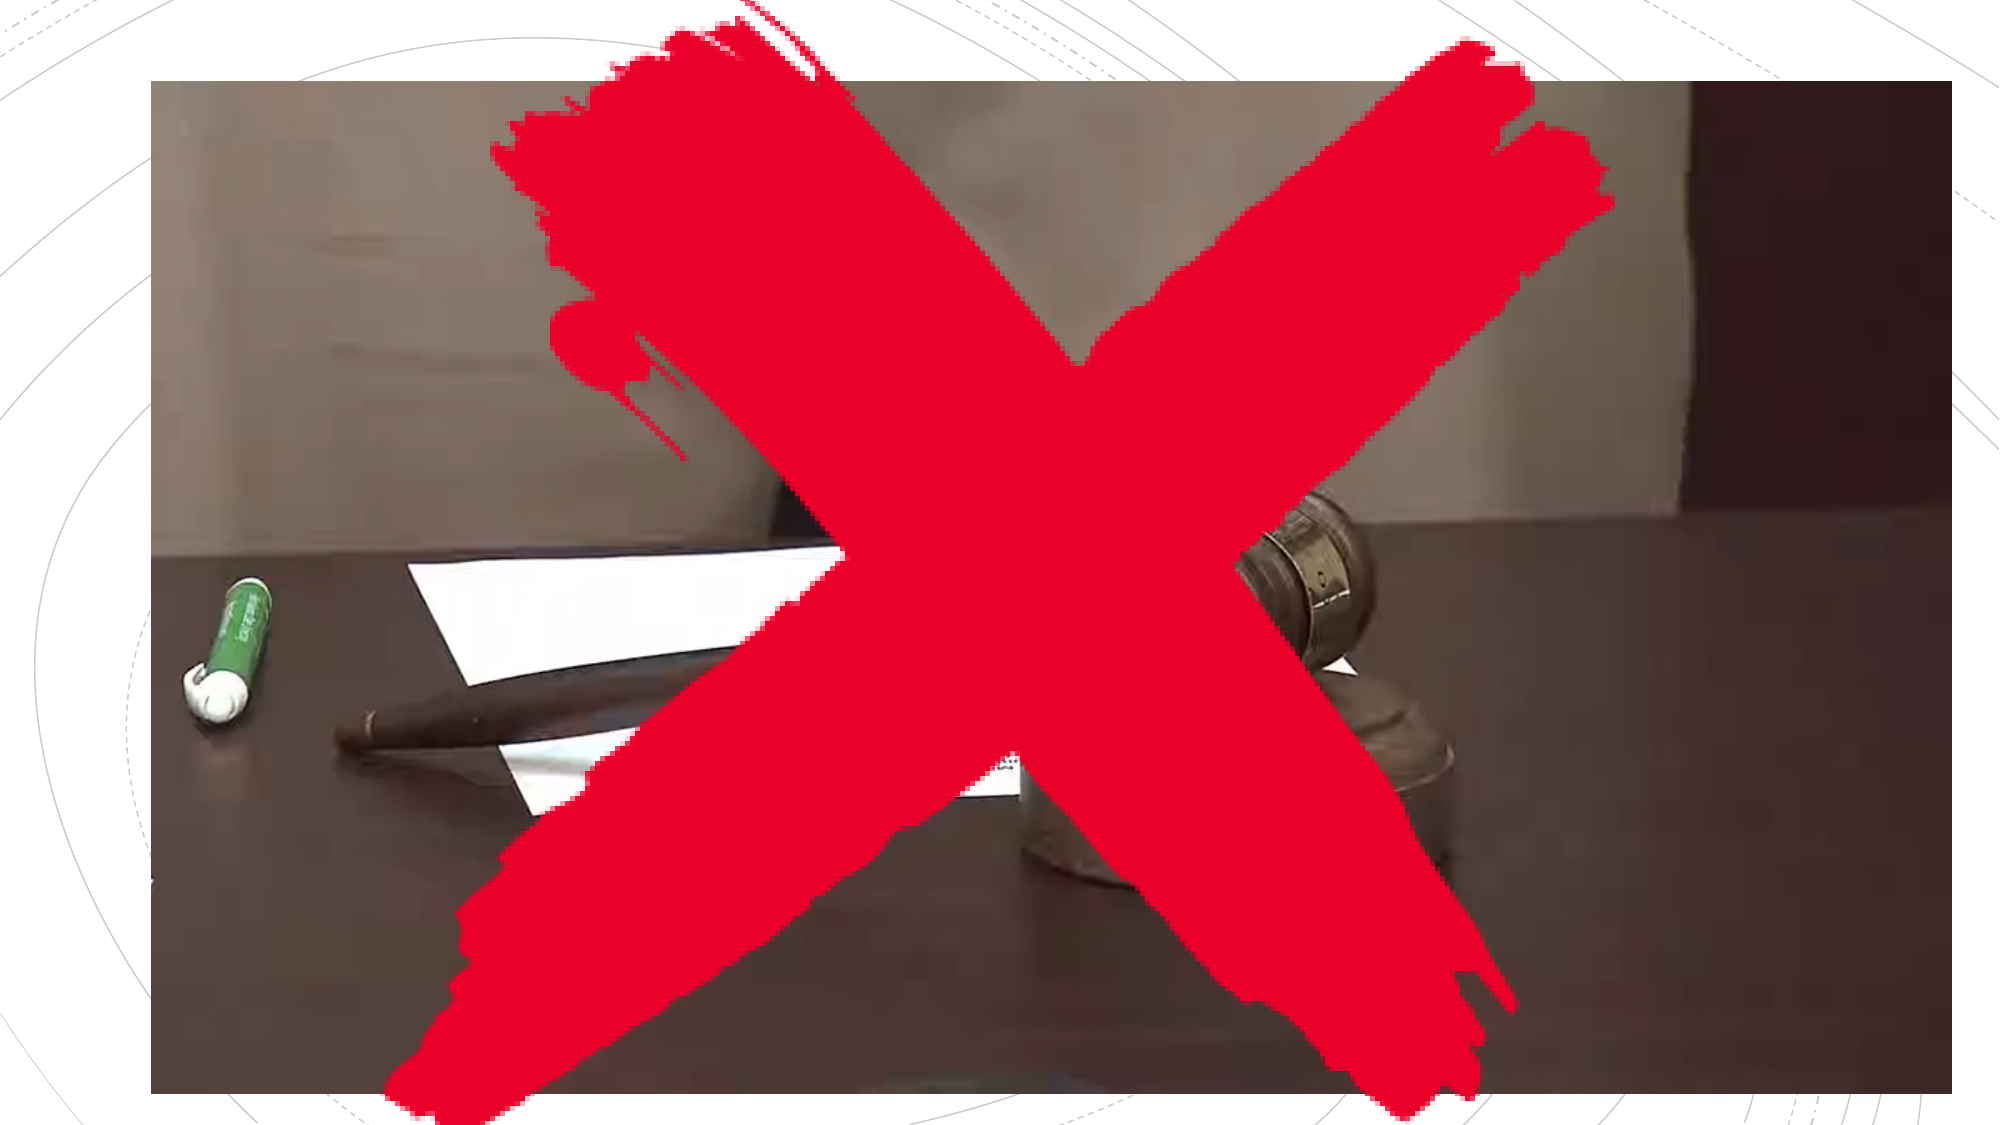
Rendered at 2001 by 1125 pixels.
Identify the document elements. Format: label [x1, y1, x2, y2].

text_box [1680, 80, 1953, 1095]
picture [320, 0, 1680, 1125]
text_box [150, 80, 320, 1095]
